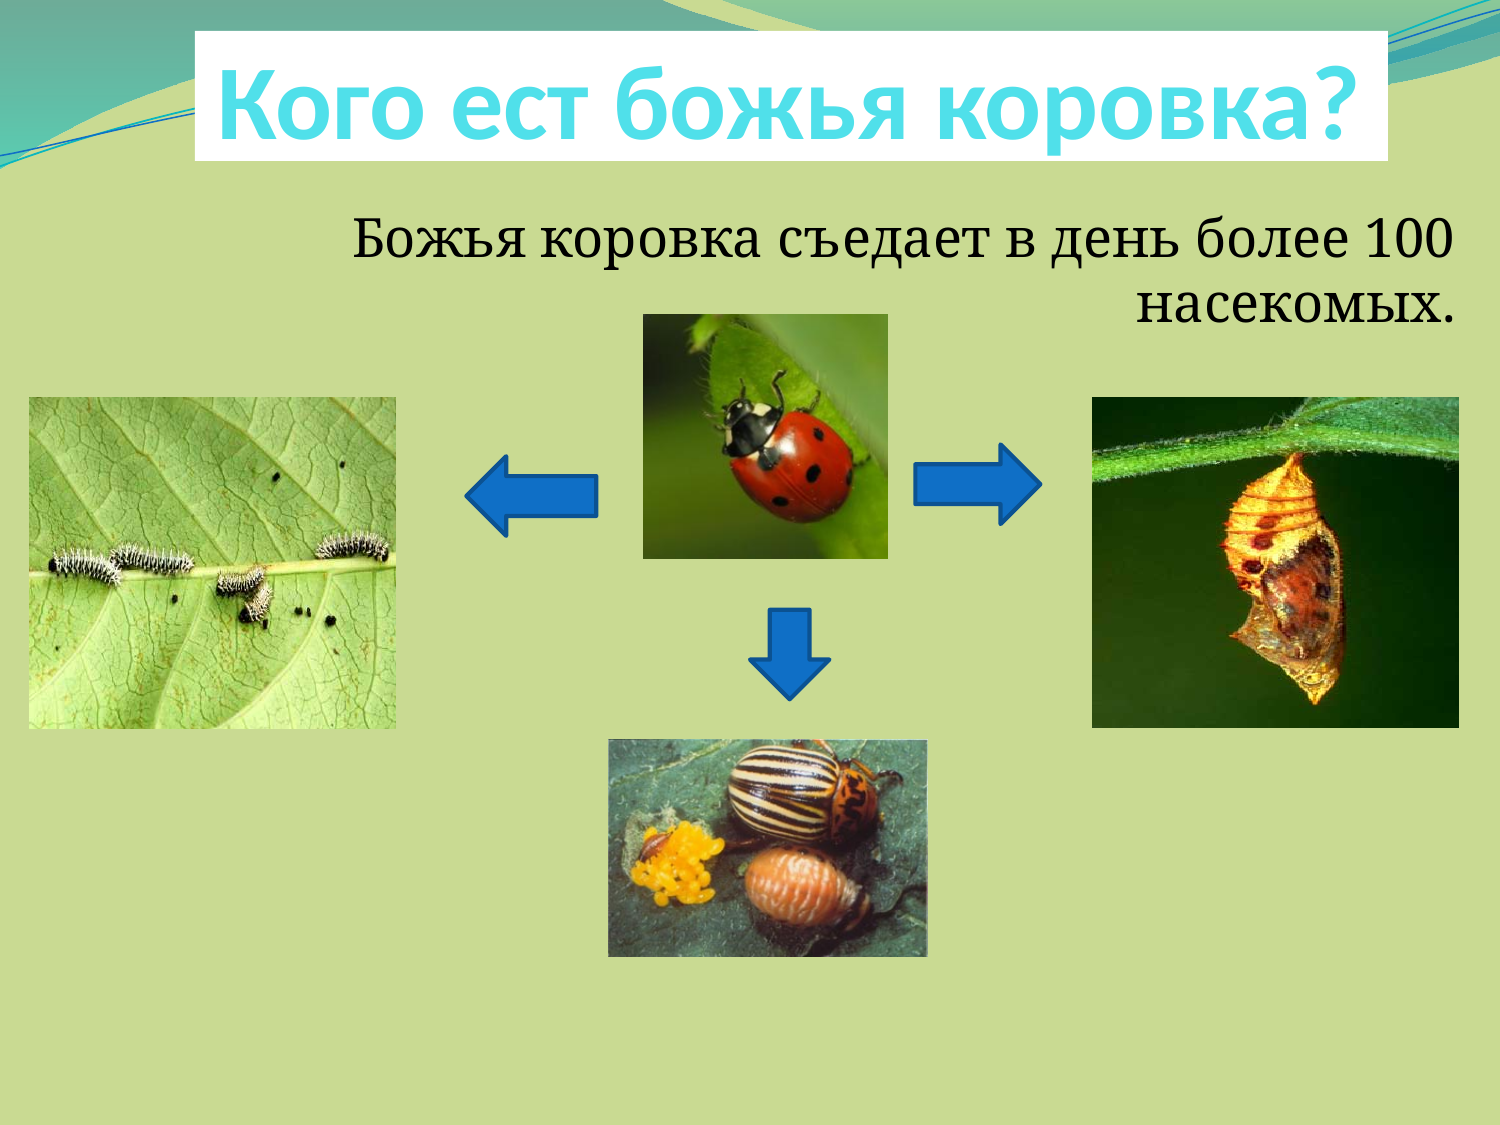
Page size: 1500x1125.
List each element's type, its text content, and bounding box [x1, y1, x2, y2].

text_box [464, 454, 599, 538]
picture [607, 739, 928, 958]
picture [643, 314, 889, 559]
picture [29, 396, 396, 729]
title Кого ест божья коровка? [194, 30, 1389, 162]
subtitle Божья коровка съедает в день более 100 насекомых. яйцаВ го куколок [40, 196, 1460, 1059]
text_box [913, 442, 1043, 526]
picture [1092, 396, 1459, 729]
text_box [748, 607, 832, 702]
